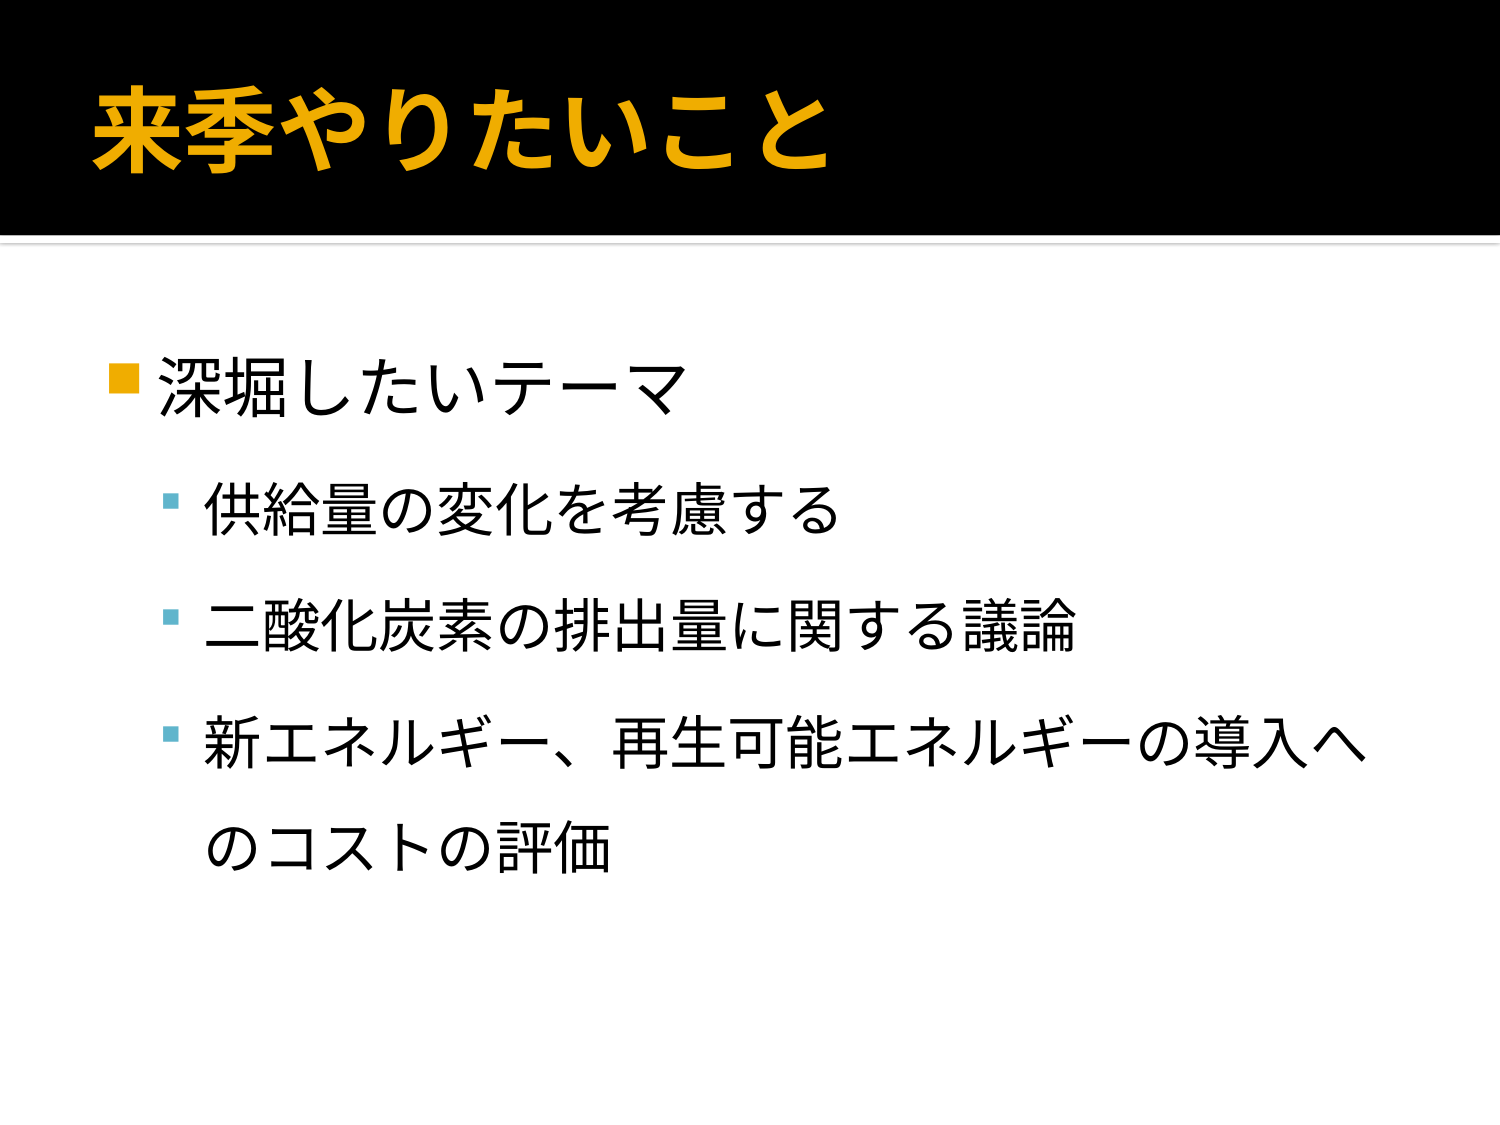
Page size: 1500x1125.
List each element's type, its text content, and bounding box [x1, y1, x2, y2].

title 来季やりたいこと [75, 25, 1425, 231]
list 深堀したいテーマ 供給量の変化を考慮する 二酸化炭素の排出量に関する議論 新エネルギー、再生可能エネルギーの導入へのコストの評価 [75, 291, 1425, 1050]
